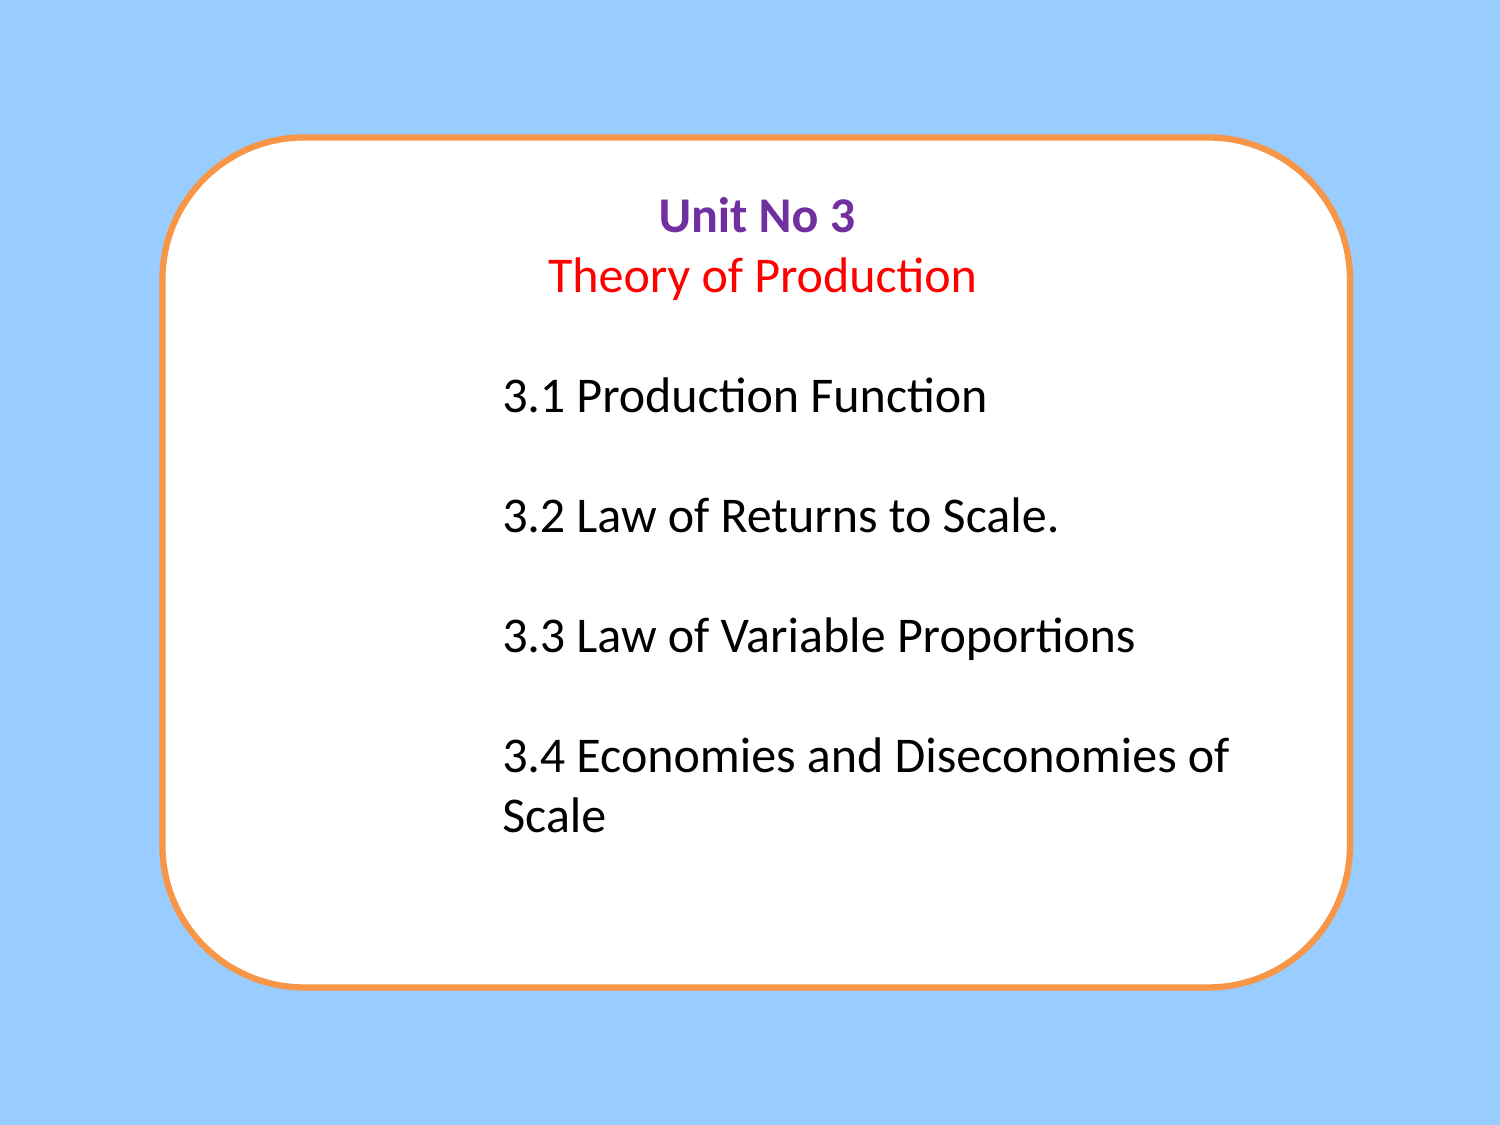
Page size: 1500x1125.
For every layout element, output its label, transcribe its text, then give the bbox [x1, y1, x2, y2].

text_box [206, 135, 1307, 174]
text_box [160, 195, 187, 930]
text_box Unit No 3 Theory of Production 3.1 Production Function 3.2 Law of Returns to Scale. 3.3 Law of Variable Proportions 3.4 Economies and Diseconomies of Scale [187, 174, 1338, 940]
text_box [195, 940, 1317, 990]
text_box [1338, 217, 1353, 908]
